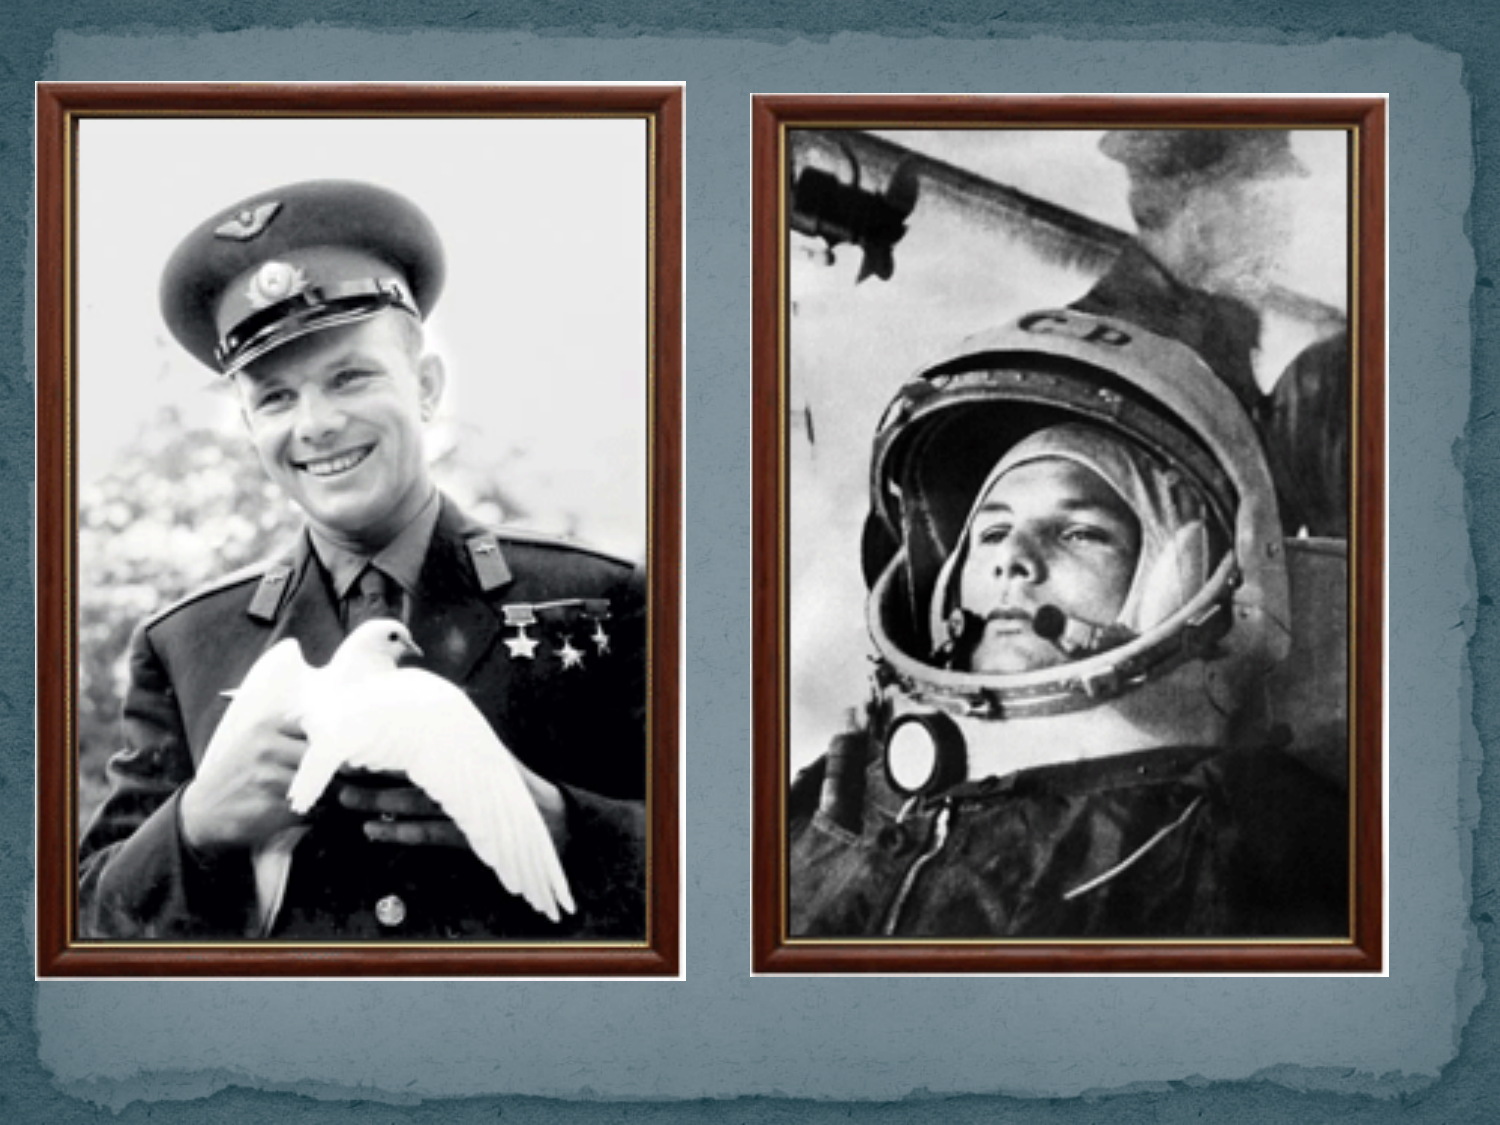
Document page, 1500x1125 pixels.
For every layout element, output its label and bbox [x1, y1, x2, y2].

picture [35, 81, 686, 981]
picture [750, 93, 1389, 977]
